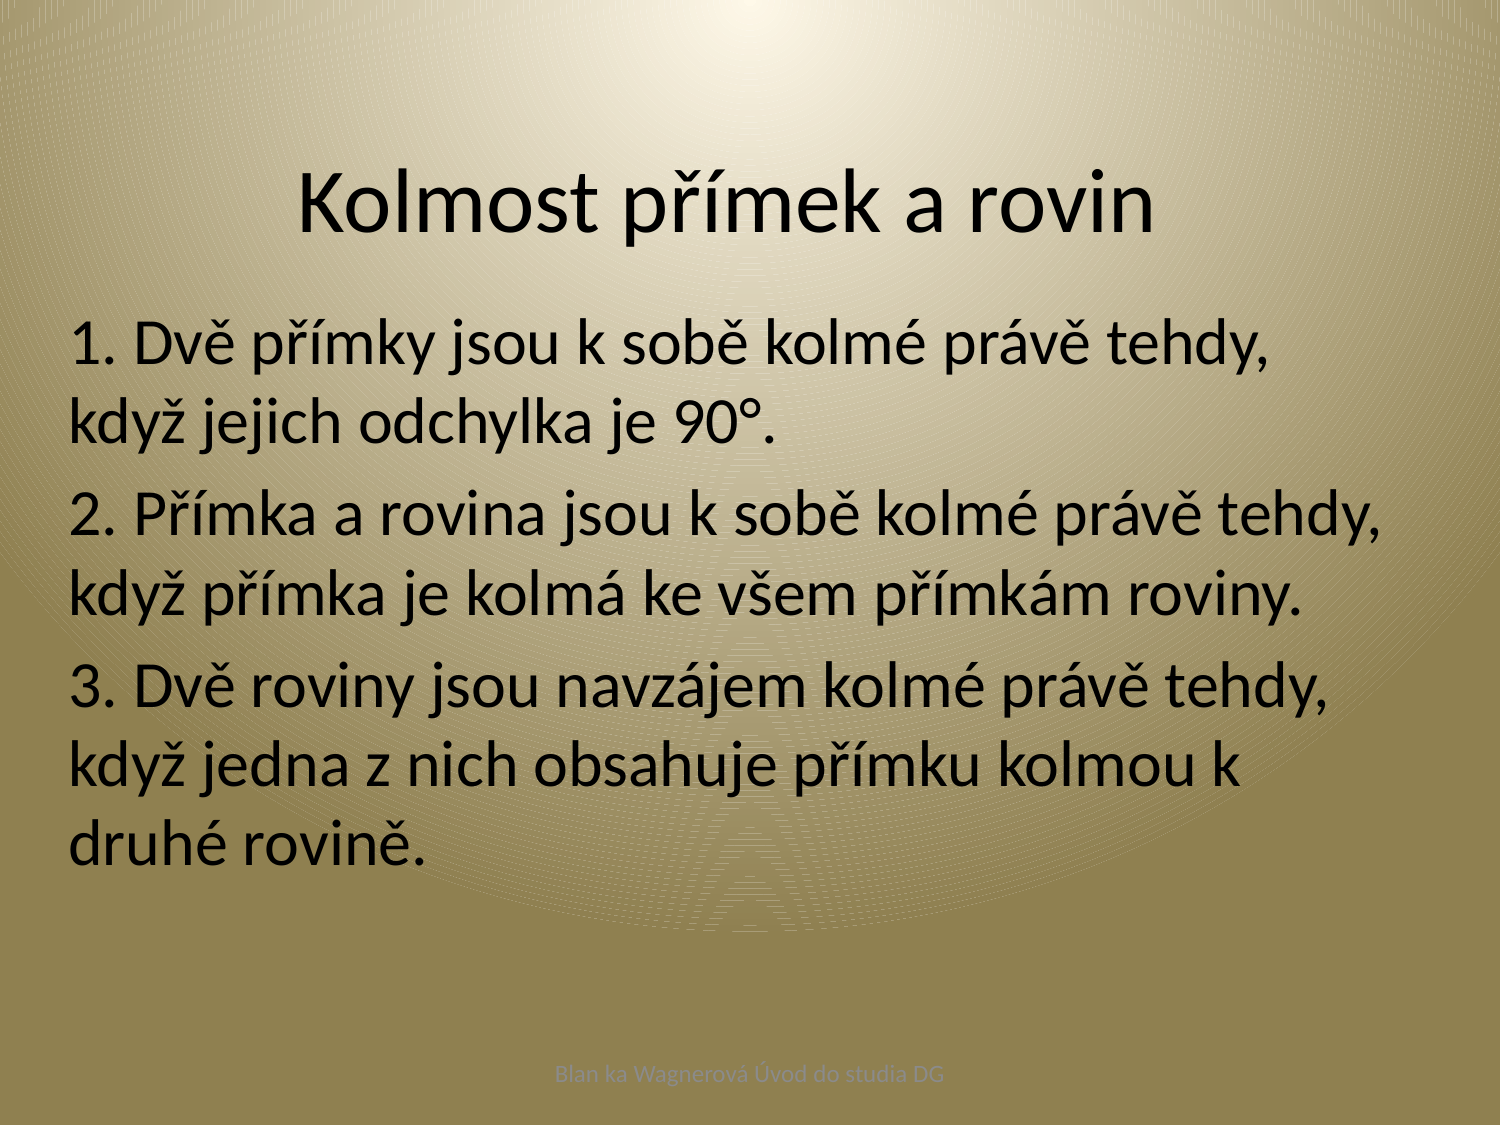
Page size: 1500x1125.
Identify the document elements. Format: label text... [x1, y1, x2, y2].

list 1. Dvě přímky jsou k sobě kolmé právě tehdy, když jejich odchylka je 90°. 2. Přímka a rovina jsou k sobě kolmé právě tehdy, když přímka je kolmá ke všem přímkám roviny. 3. Dvě roviny jsou navzájem kolmé právě tehdy, když jedna z nich obsahuje přímku kolmou k druhé rovině. [53, 290, 1404, 898]
title Kolmost přímek a rovin [53, 101, 1404, 290]
footer Blan ka Wagnerová Úvod do studia DG [512, 1042, 988, 1103]
